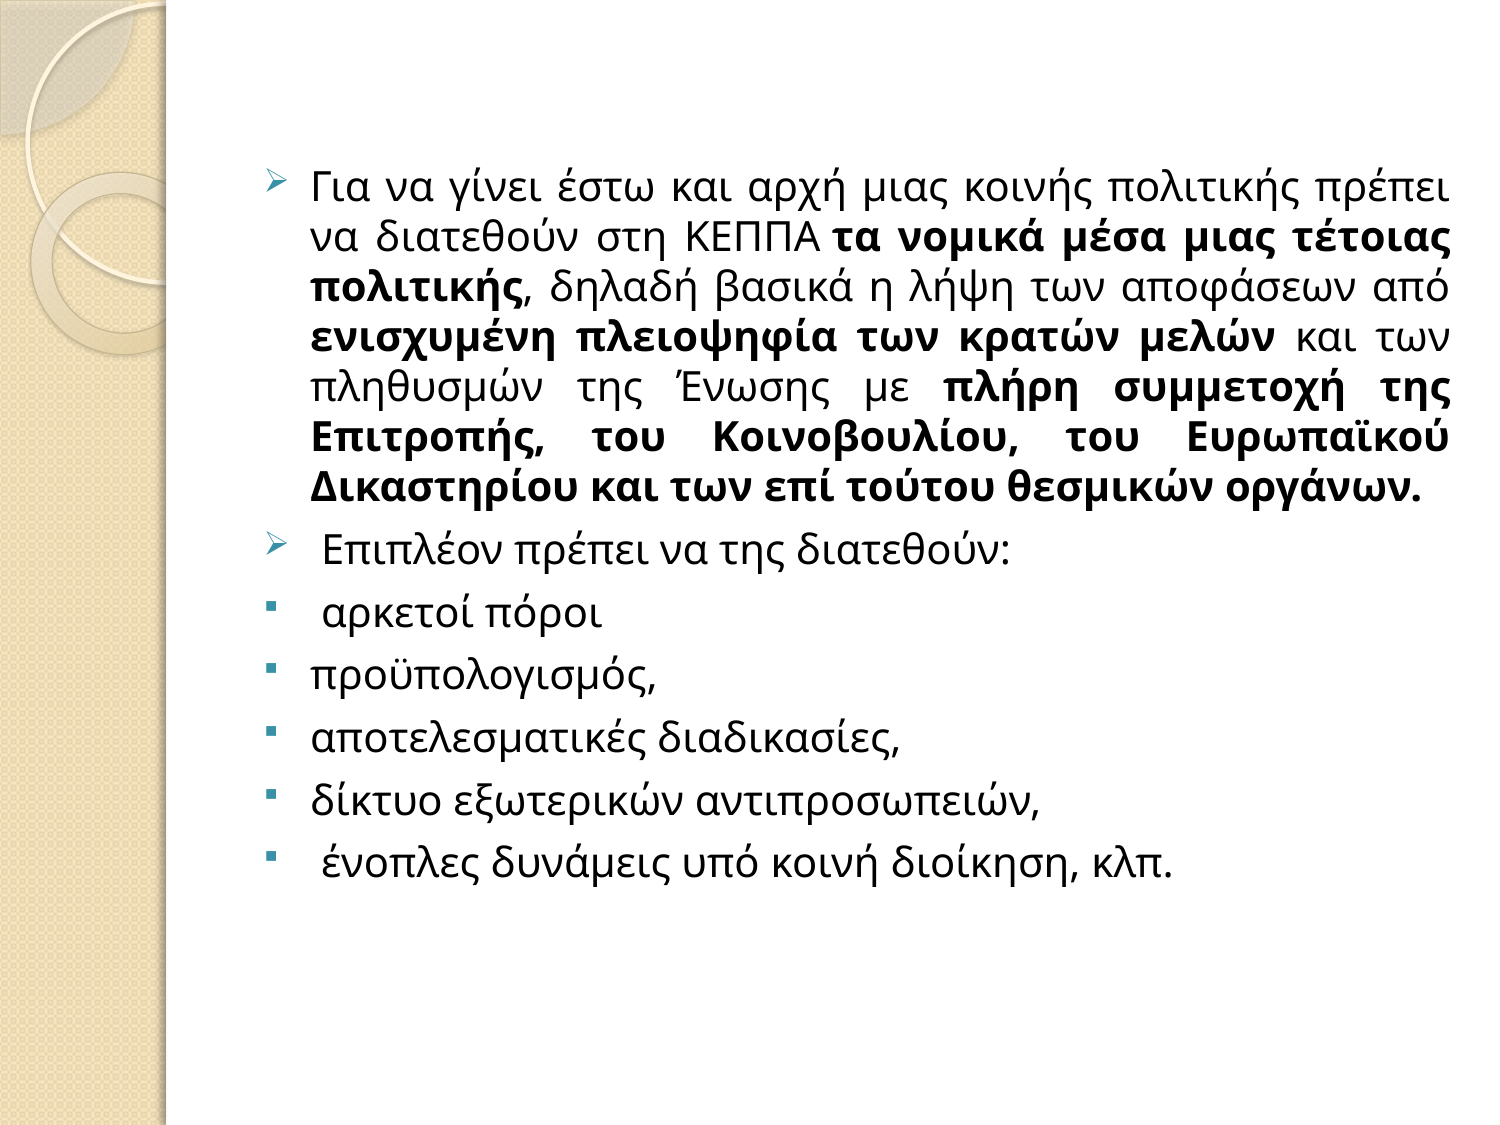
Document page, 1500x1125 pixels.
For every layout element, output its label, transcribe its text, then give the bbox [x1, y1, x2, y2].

list Για να γίνει έστω και αρχή μιας κοινής πολιτικής πρέπει να διατεθούν στη ΚΕΠΠΑ τα νομικά μέσα μιας τέτοιας πολιτικής, δηλαδή βασικά η λήψη των αποφάσεων από ενισχυμένη πλειοψηφία των κρατών μελών και των πληθυσμών της Ένωσης με πλήρη συμμετοχή της Επιτροπής, του Κοινοβουλίου, του Ευρωπαϊκού Δικαστηρίου και των επί τούτου θεσμικών οργάνων. Επιπλέον πρέπει να της διατεθούν: αρκετοί πόροι προϋπολογισμός, αποτελεσματικές διαδικασίες, δίκτυο εξωτερικών αντιπροσωπειών, ένοπλες δυνάμεις υπό κοινή διοίκηση, κλπ. [235, 152, 1466, 1025]
